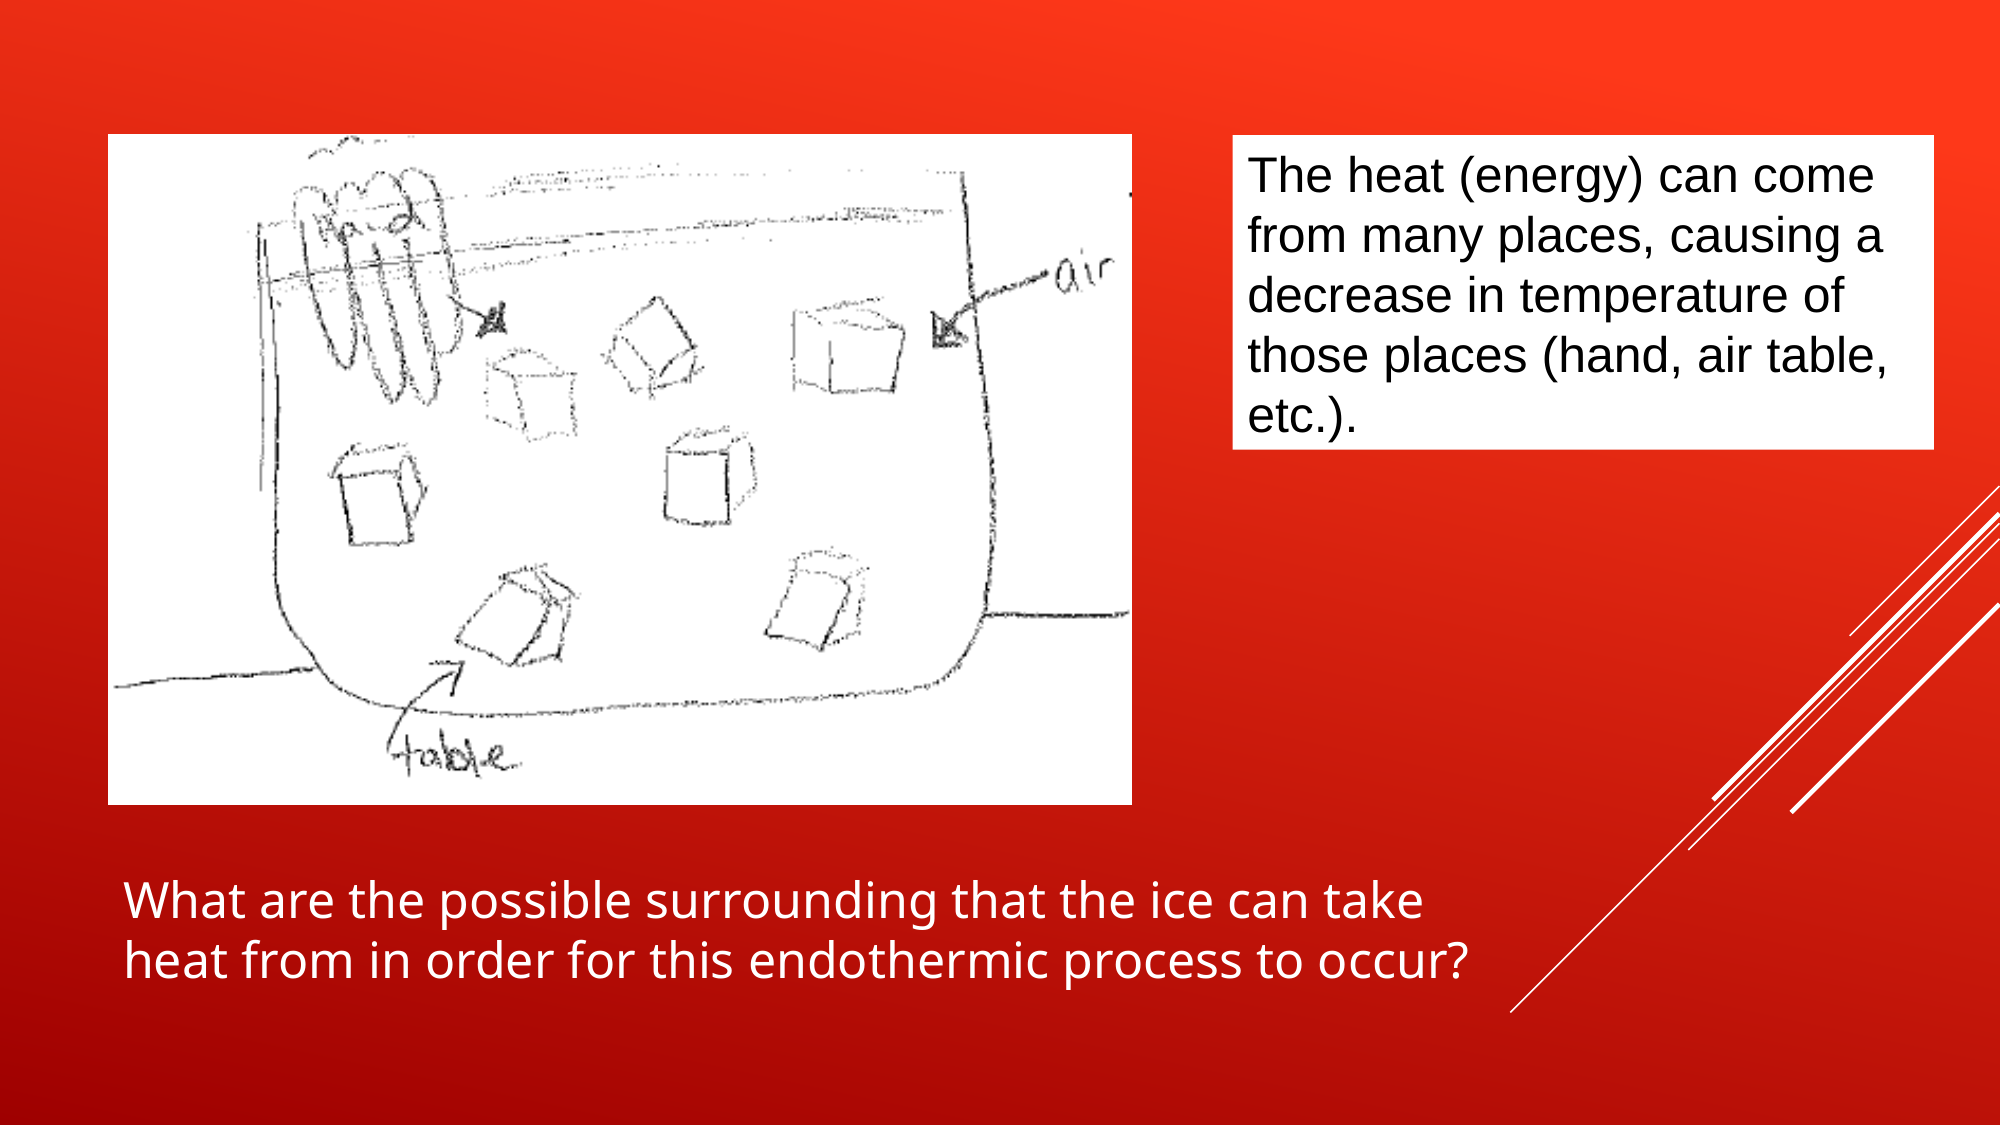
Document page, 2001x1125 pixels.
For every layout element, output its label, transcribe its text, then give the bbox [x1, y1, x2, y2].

text_box The heat (energy) can come from many places, causing a decrease in temperature of those places (hand, air table, etc.). [1232, 135, 1934, 450]
title What are the possible surrounding that the ice can take heat from in order for this endothermic process to occur? [108, 805, 1509, 1053]
picture [107, 134, 1132, 806]
